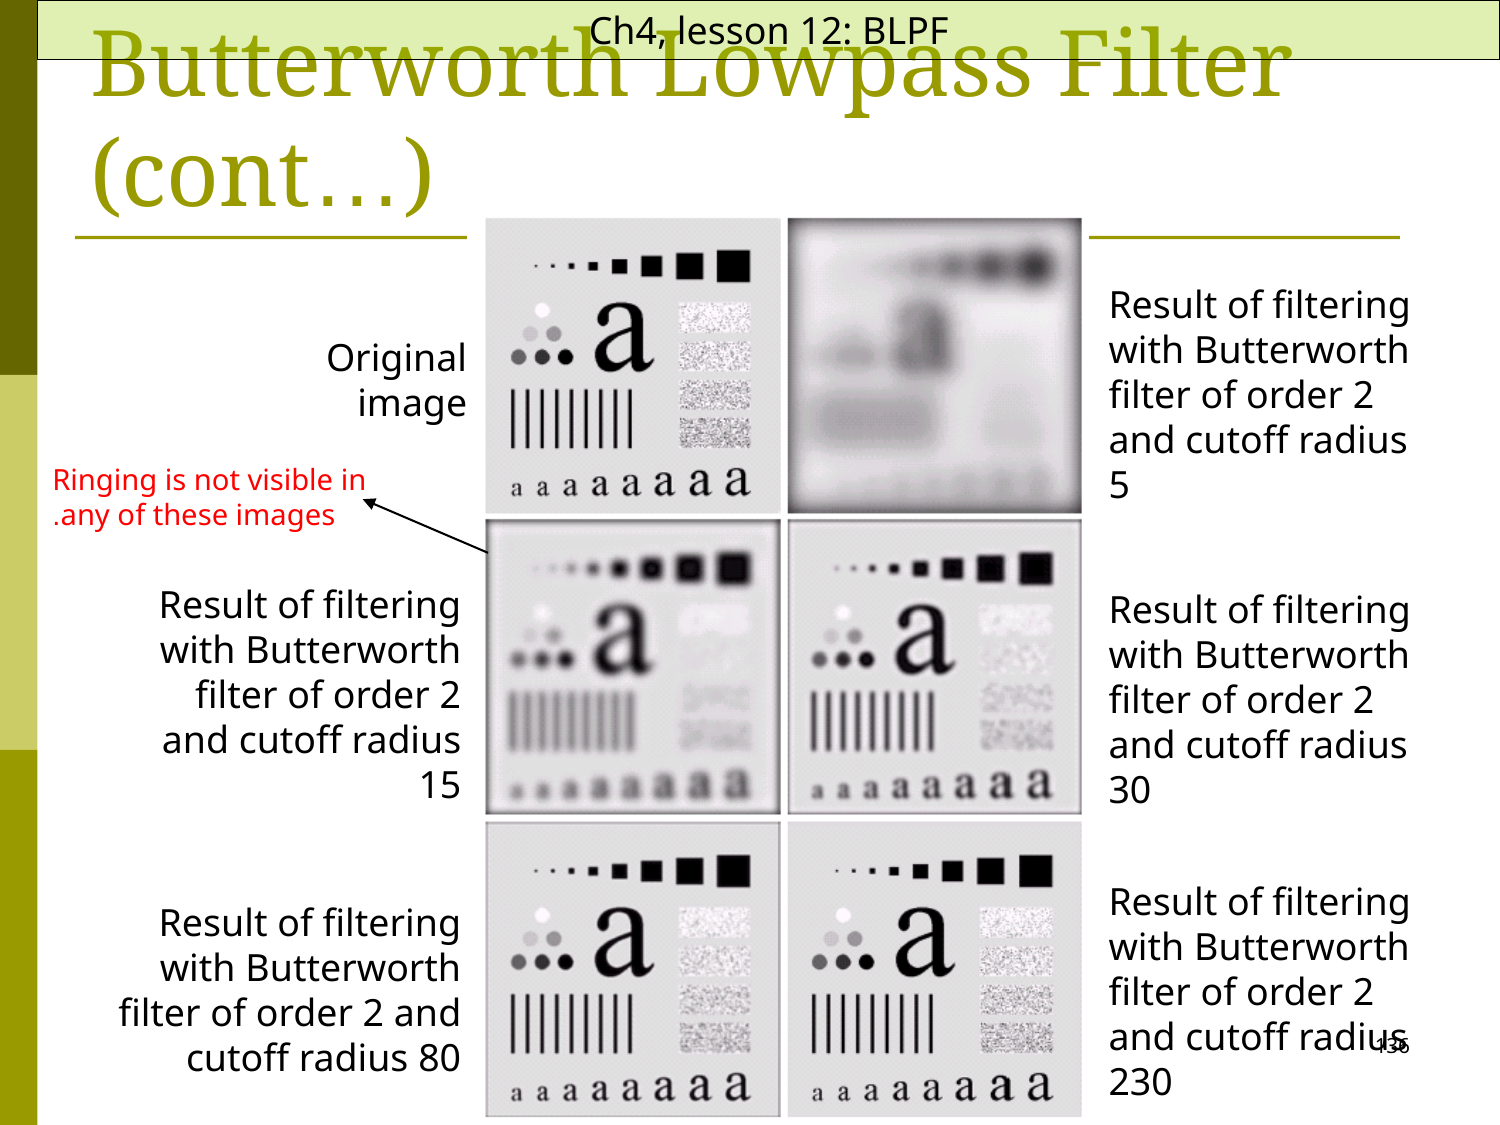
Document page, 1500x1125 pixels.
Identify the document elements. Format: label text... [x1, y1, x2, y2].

slide_number 136 [1093, 1024, 1426, 1101]
text_box Ch4, lesson 12: BLPF [37, 0, 1500, 60]
text_box Result of filtering with Butterworth filter of order 2 and cutoff radius 5 [1093, 274, 1447, 514]
text_box Result of filtering with Butterworth filter of order 2 and cutoff radius 15 [107, 573, 461, 814]
title Butterworth Lowpass Filter (cont…) [75, 60, 1425, 233]
picture [466, 214, 1090, 1125]
text_box Result of filtering with Butterworth filter of order 2 and cutoff radius 30 [1093, 578, 1440, 819]
text_box Result of filtering with Butterworth filter of order 2 and cutoff radius 80 [102, 891, 461, 1087]
text_box Result of filtering with Butterworth filter of order 2 and cutoff radius 230 [1093, 870, 1445, 1110]
text_box Ringing is not visible in any of these images. [37, 453, 461, 539]
text_box Original image [311, 326, 461, 431]
text_box [362, 498, 461, 542]
